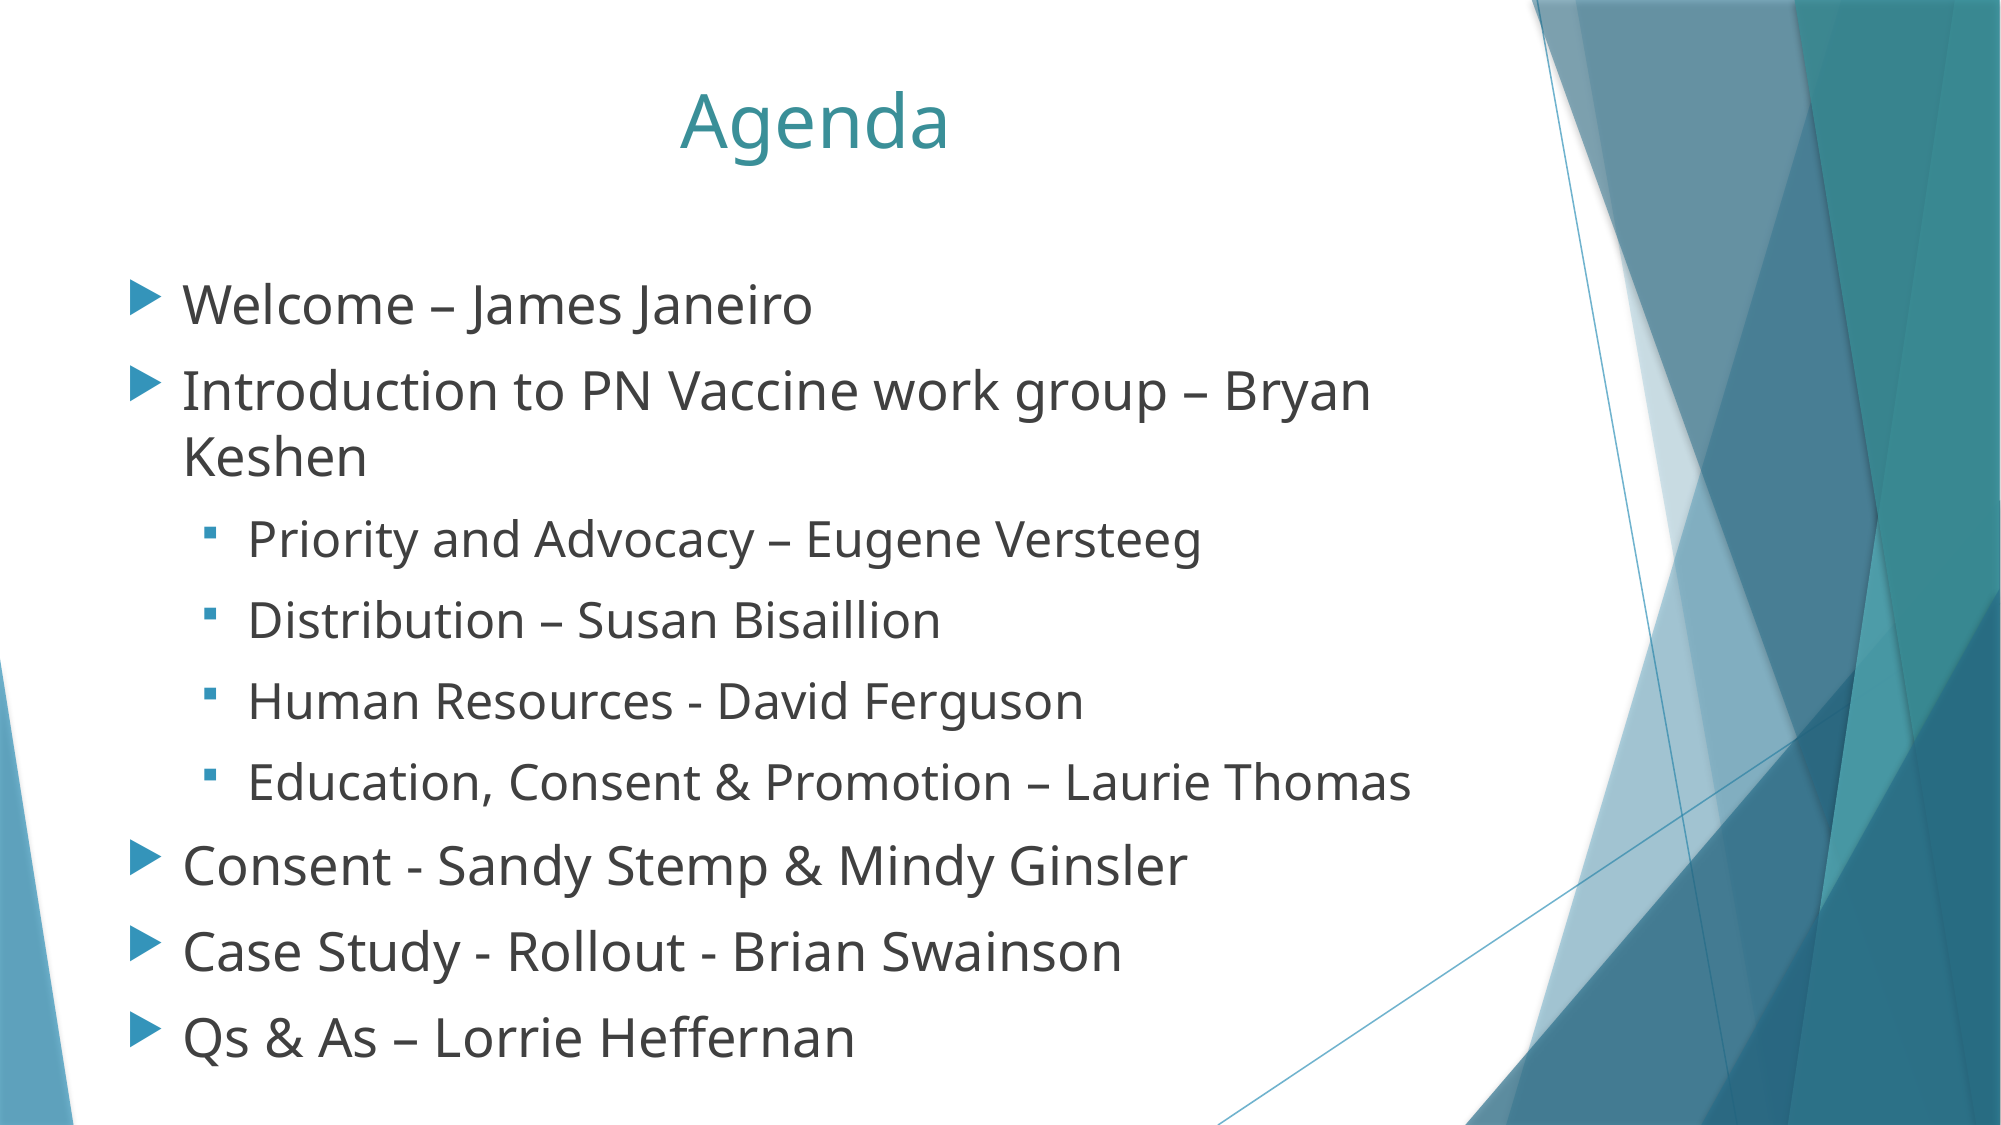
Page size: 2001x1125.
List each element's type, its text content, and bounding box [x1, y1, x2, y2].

title Agenda [111, 65, 1522, 177]
list Welcome – James Janeiro Introduction to PN Vaccine work group – Bryan Keshen Priority and Advocacy – Eugene Versteeg Distribution – Susan Bisaillion Human Resources - David Ferguson Education, Consent & Promotion – Laurie Thomas Consent - Sandy Stemp & Mindy Ginsler Case Study - Rollout - Brian Swainson Qs & As – Lorrie Heffernan [111, 177, 1522, 1078]
